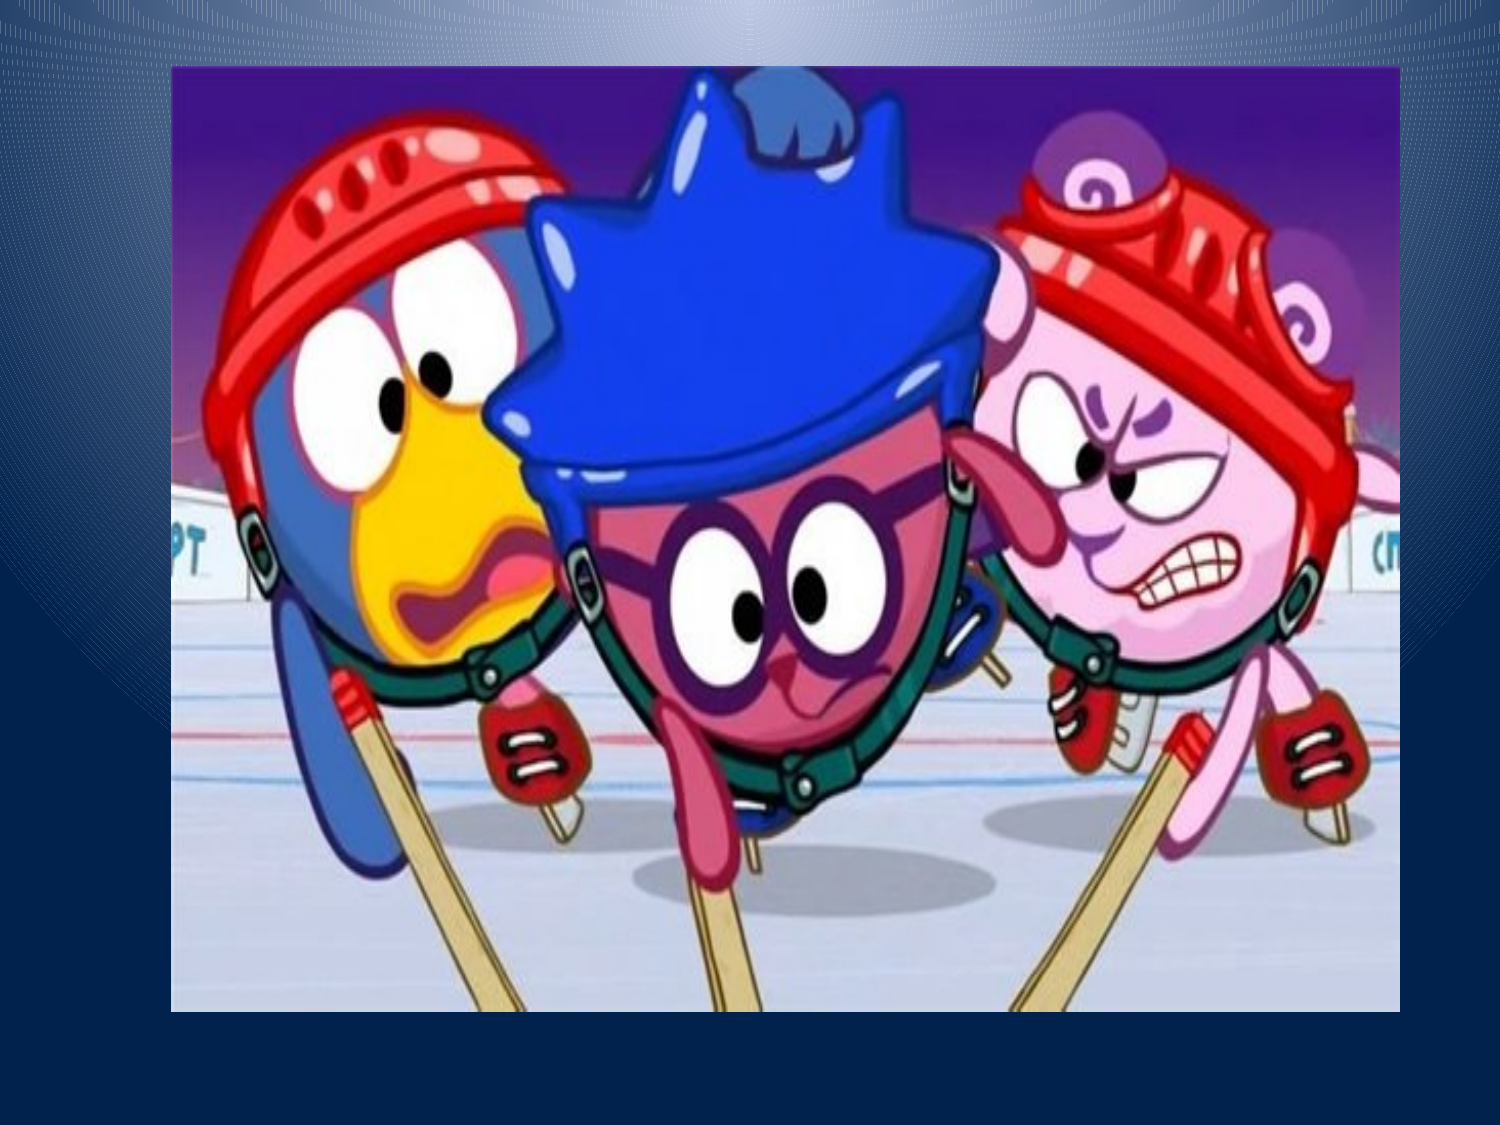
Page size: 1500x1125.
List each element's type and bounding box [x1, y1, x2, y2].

picture [170, 66, 1400, 1012]
